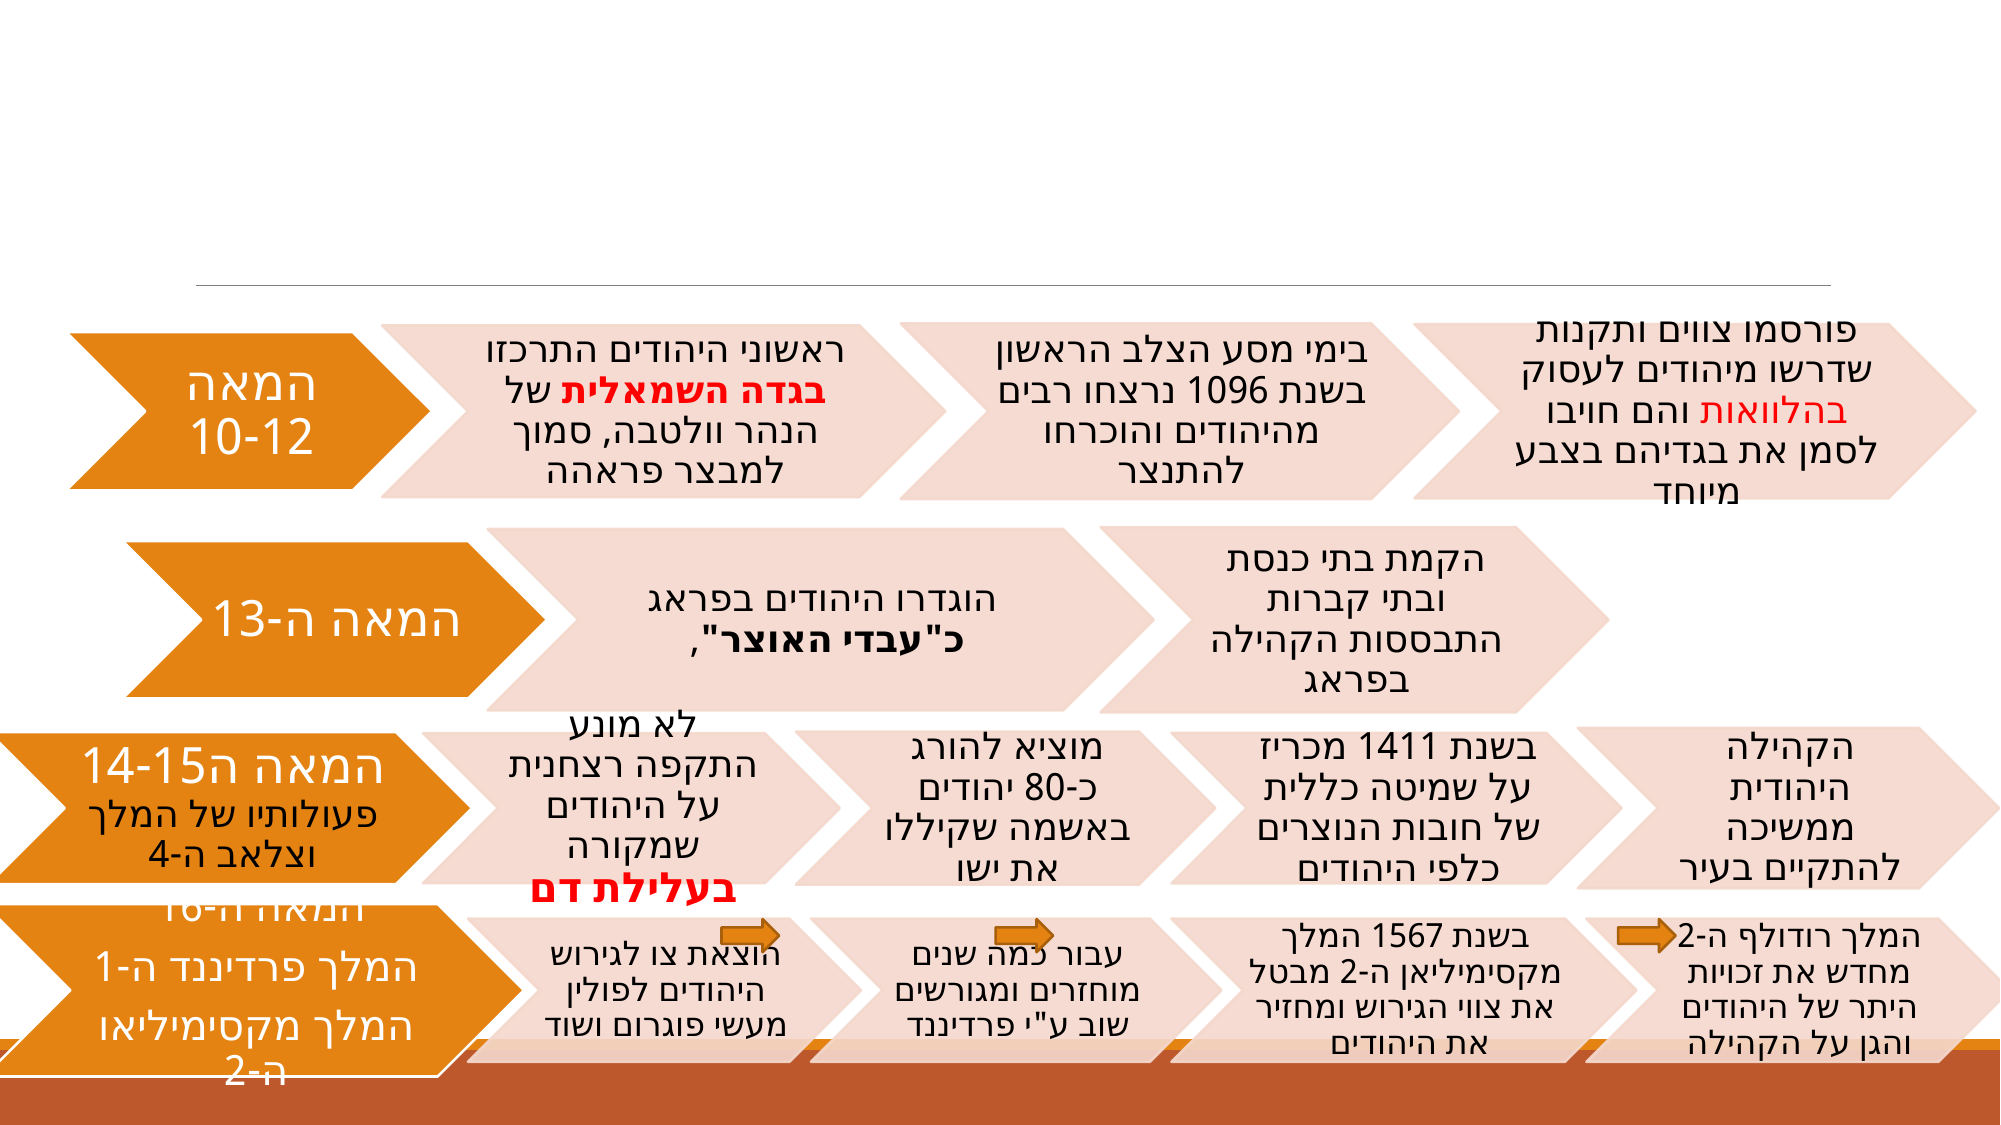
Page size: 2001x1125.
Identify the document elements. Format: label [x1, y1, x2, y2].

list [65, 298, 1977, 525]
text_box [0, 526, 1799, 713]
text_box [0, 903, 2000, 1078]
text_box [0, 715, 2000, 901]
